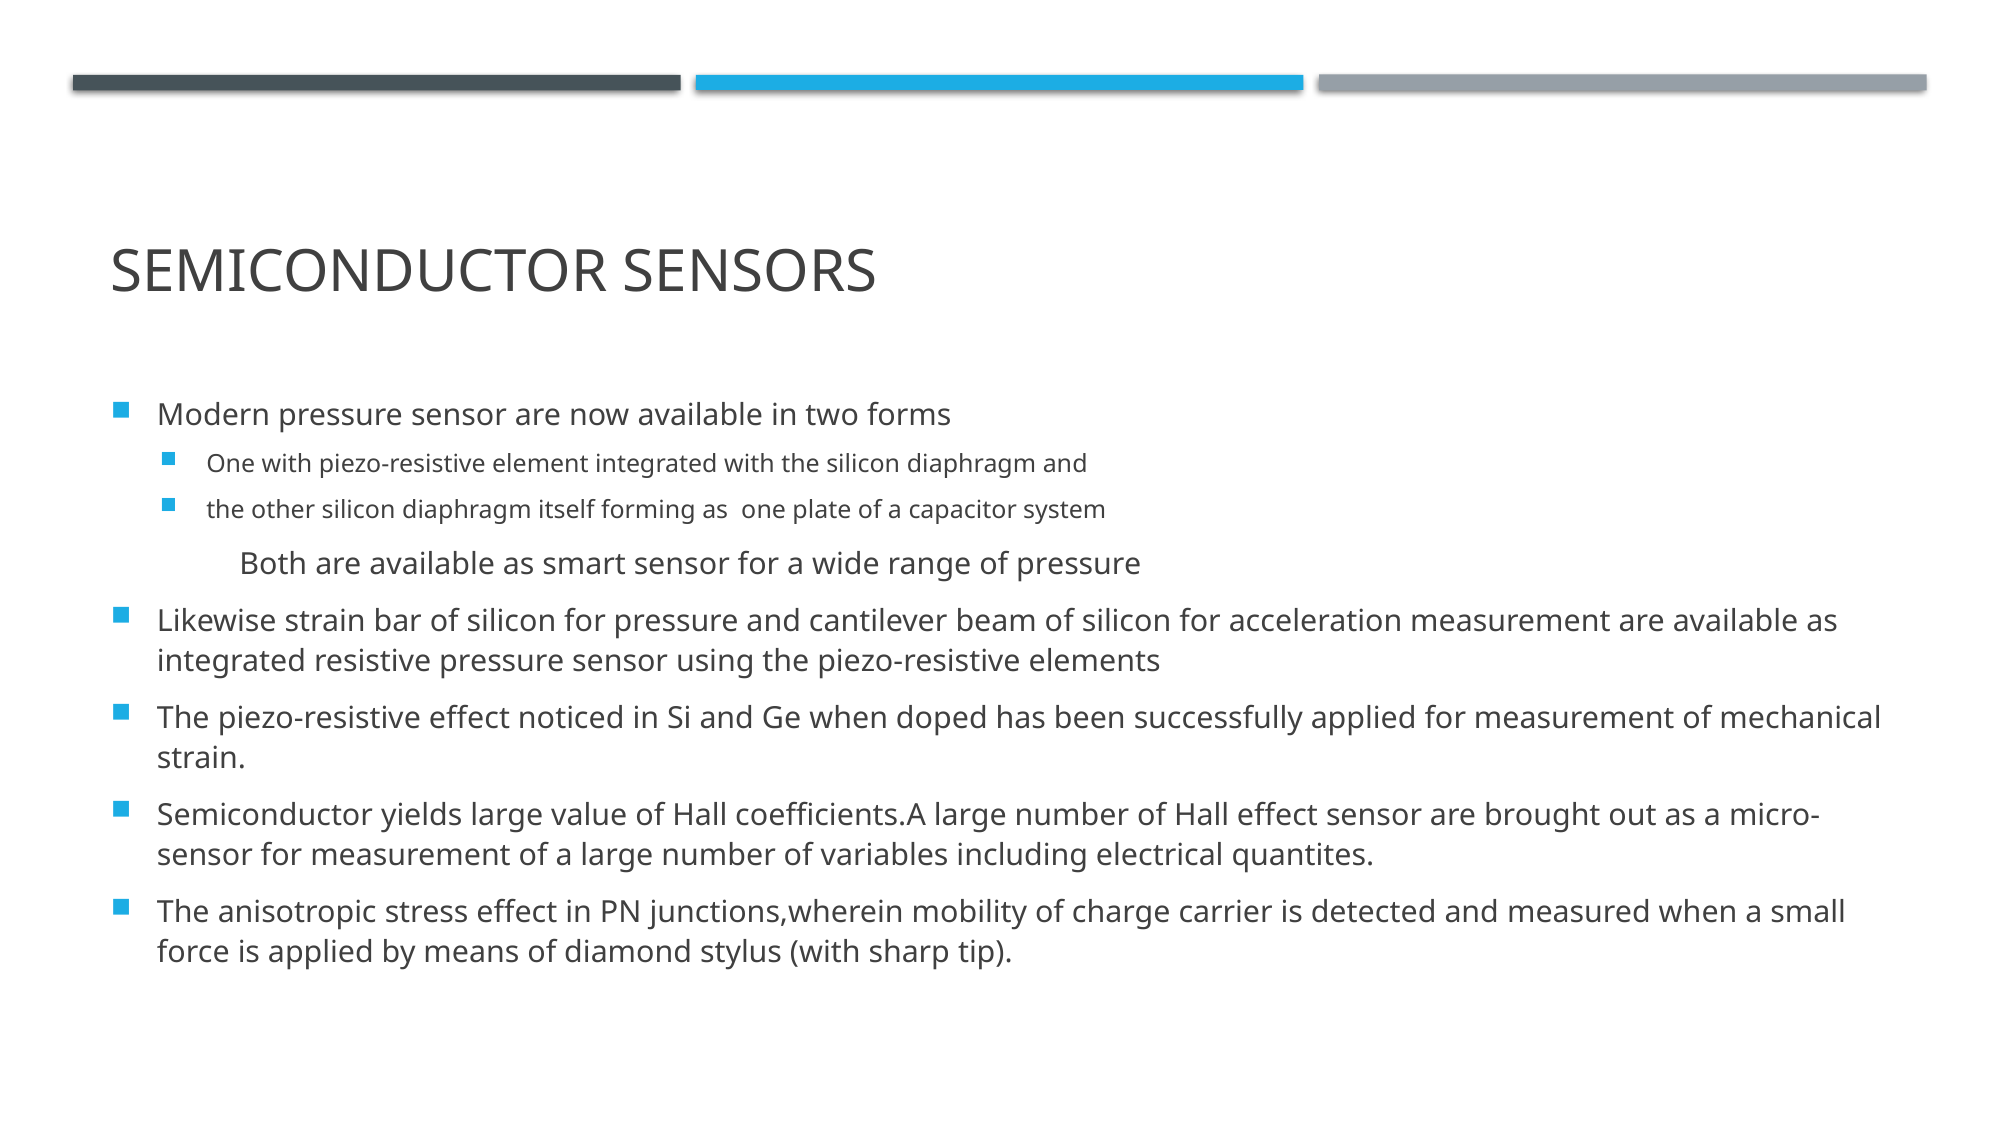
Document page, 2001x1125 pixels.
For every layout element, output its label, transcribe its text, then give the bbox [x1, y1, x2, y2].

list Modern pressure sensor are now available in two forms One with piezo-resistive element integrated with the silicon diaphragm and the other silicon diaphragm itself forming as one plate of a capacitor system Both are available as smart sensor for a wide range of pressure Likewise strain bar of silicon for pressure and cantilever beam of silicon for acceleration measurement are available as integrated resistive pressure sensor using the piezo-resistive elements The piezo-resistive effect noticed in Si and Ge when doped has been successfully applied for measurement of mechanical strain. Semiconductor yields large value of Hall coefficients.A large number of Hall effect sensor are brought out as a micro-sensor for measurement of a large number of variables including electrical quantites. The anisotropic stress effect in PN junctions,wherein mobility of charge carrier is detected and measured when a small force is applied by means of diamond stylus (with sharp tip). [95, 383, 1905, 981]
title Semiconductor sensors [95, 115, 1905, 311]
